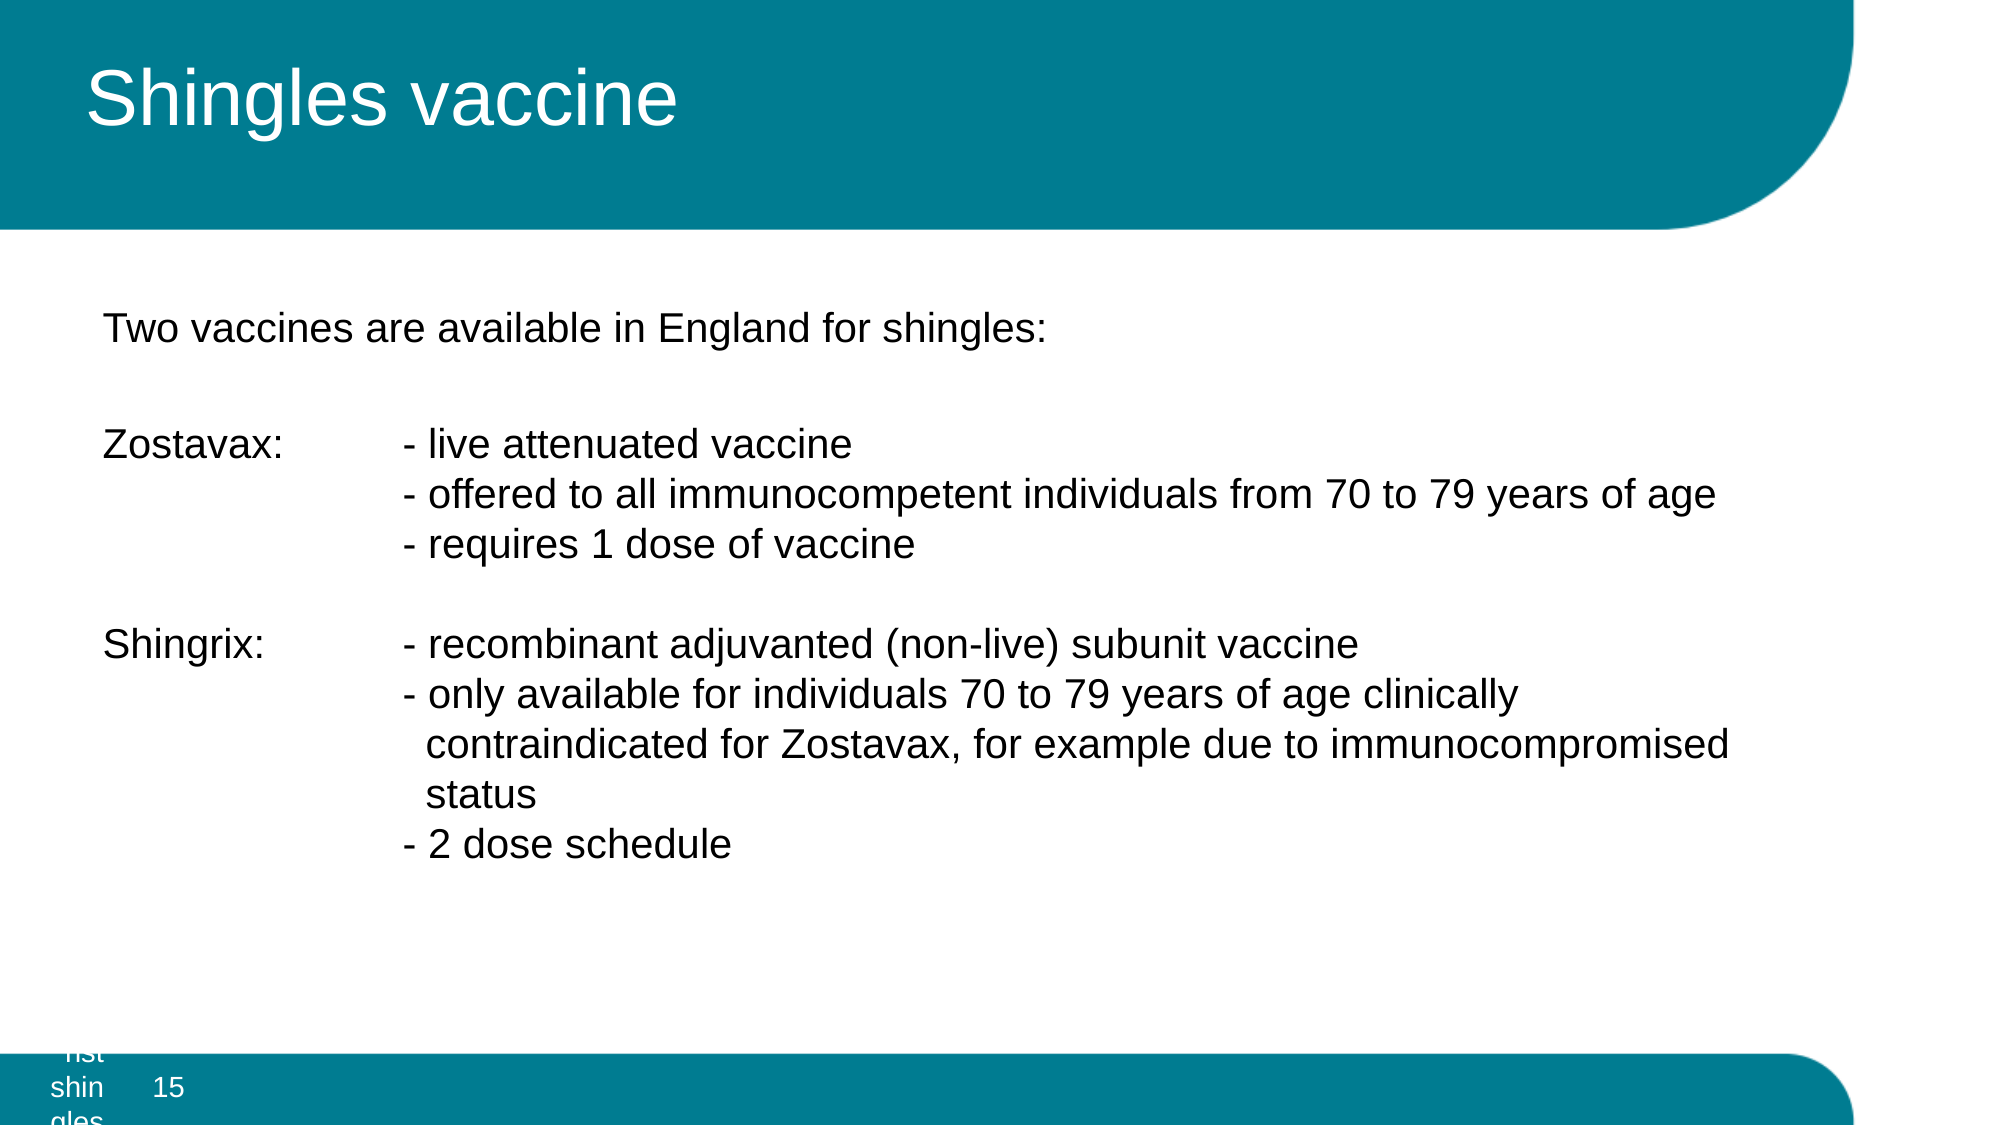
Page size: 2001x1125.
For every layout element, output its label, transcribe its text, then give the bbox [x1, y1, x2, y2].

slide_number Vaccination against shingles (Herpes Zoster) [21, 1056, 120, 1117]
list Two vaccines are available in England for shingles: Zostavax: - live attenuated vaccine - offered to all immunocompetent individuals from 70 to 79 years of age - requires 1 dose of vaccine Shingrix: - recombinant adjuvanted (non-live) subunit vaccine - only available for individuals 70 to 79 years of age clinically contraindicated for Zostavax, for example due to immunocompromised status - 2 dose schedule [87, 298, 1811, 1013]
title Shingles vaccine [70, 49, 1388, 157]
footer 15 [137, 1056, 1780, 1116]
